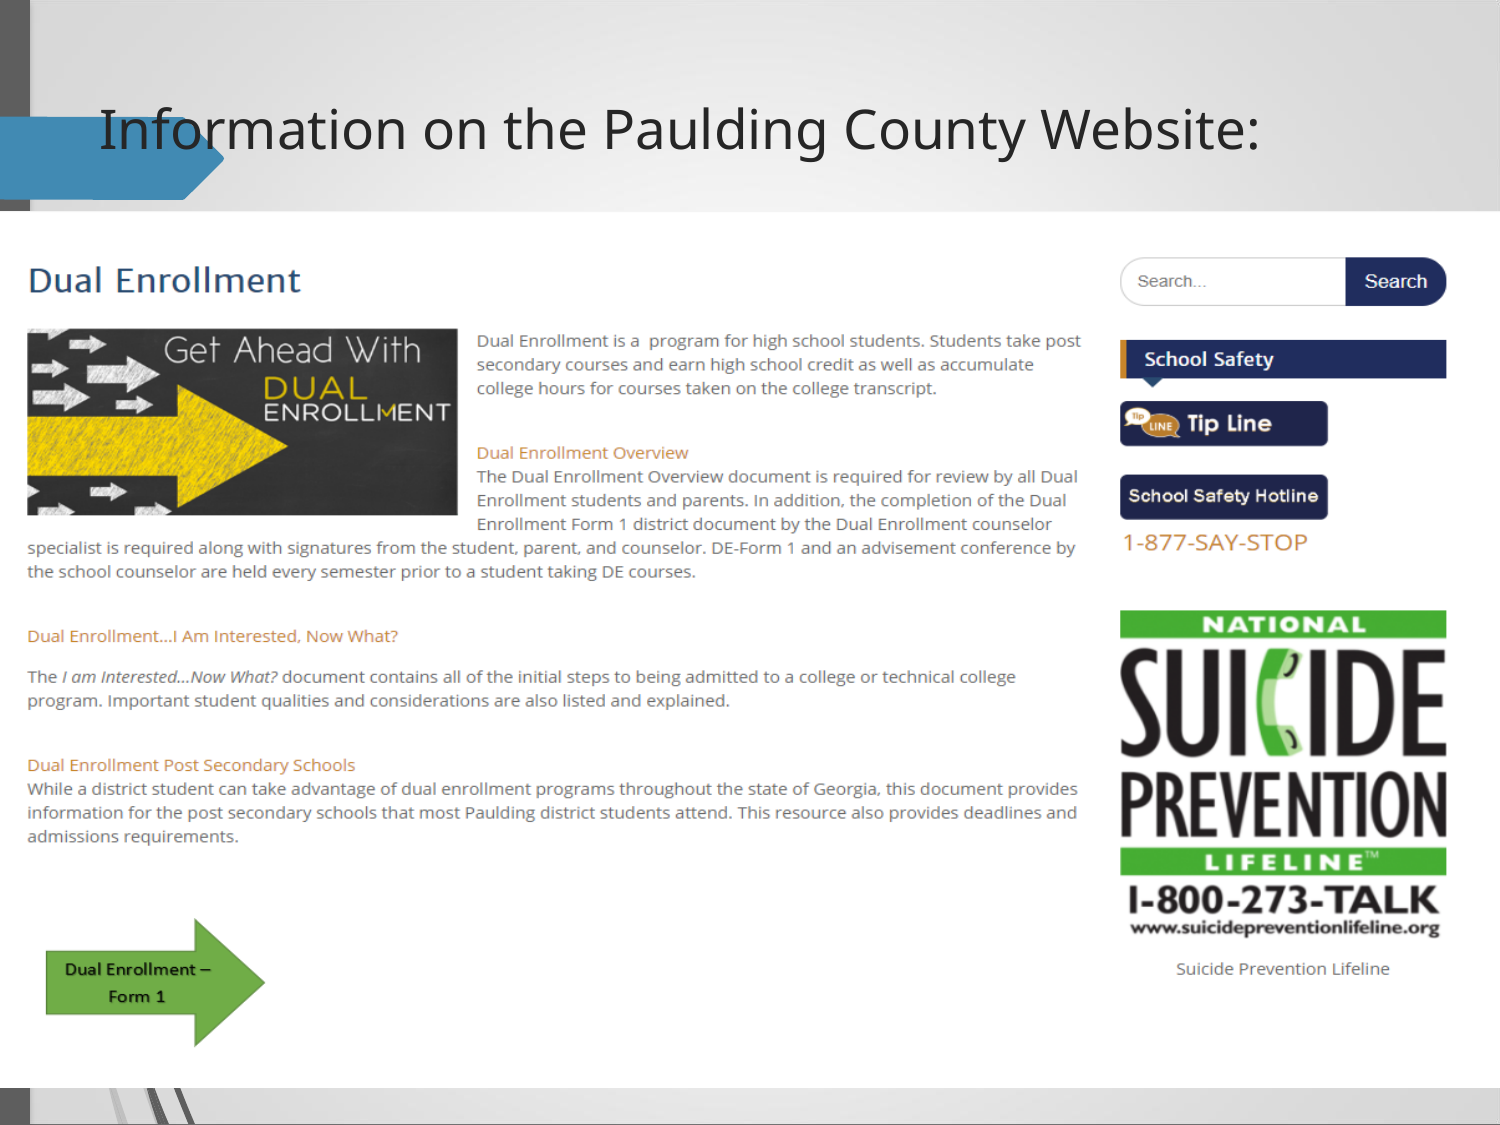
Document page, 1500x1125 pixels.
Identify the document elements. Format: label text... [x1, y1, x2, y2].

picture [0, 0, 1500, 1125]
title Information on the Paulding County Website: [84, 87, 1375, 200]
